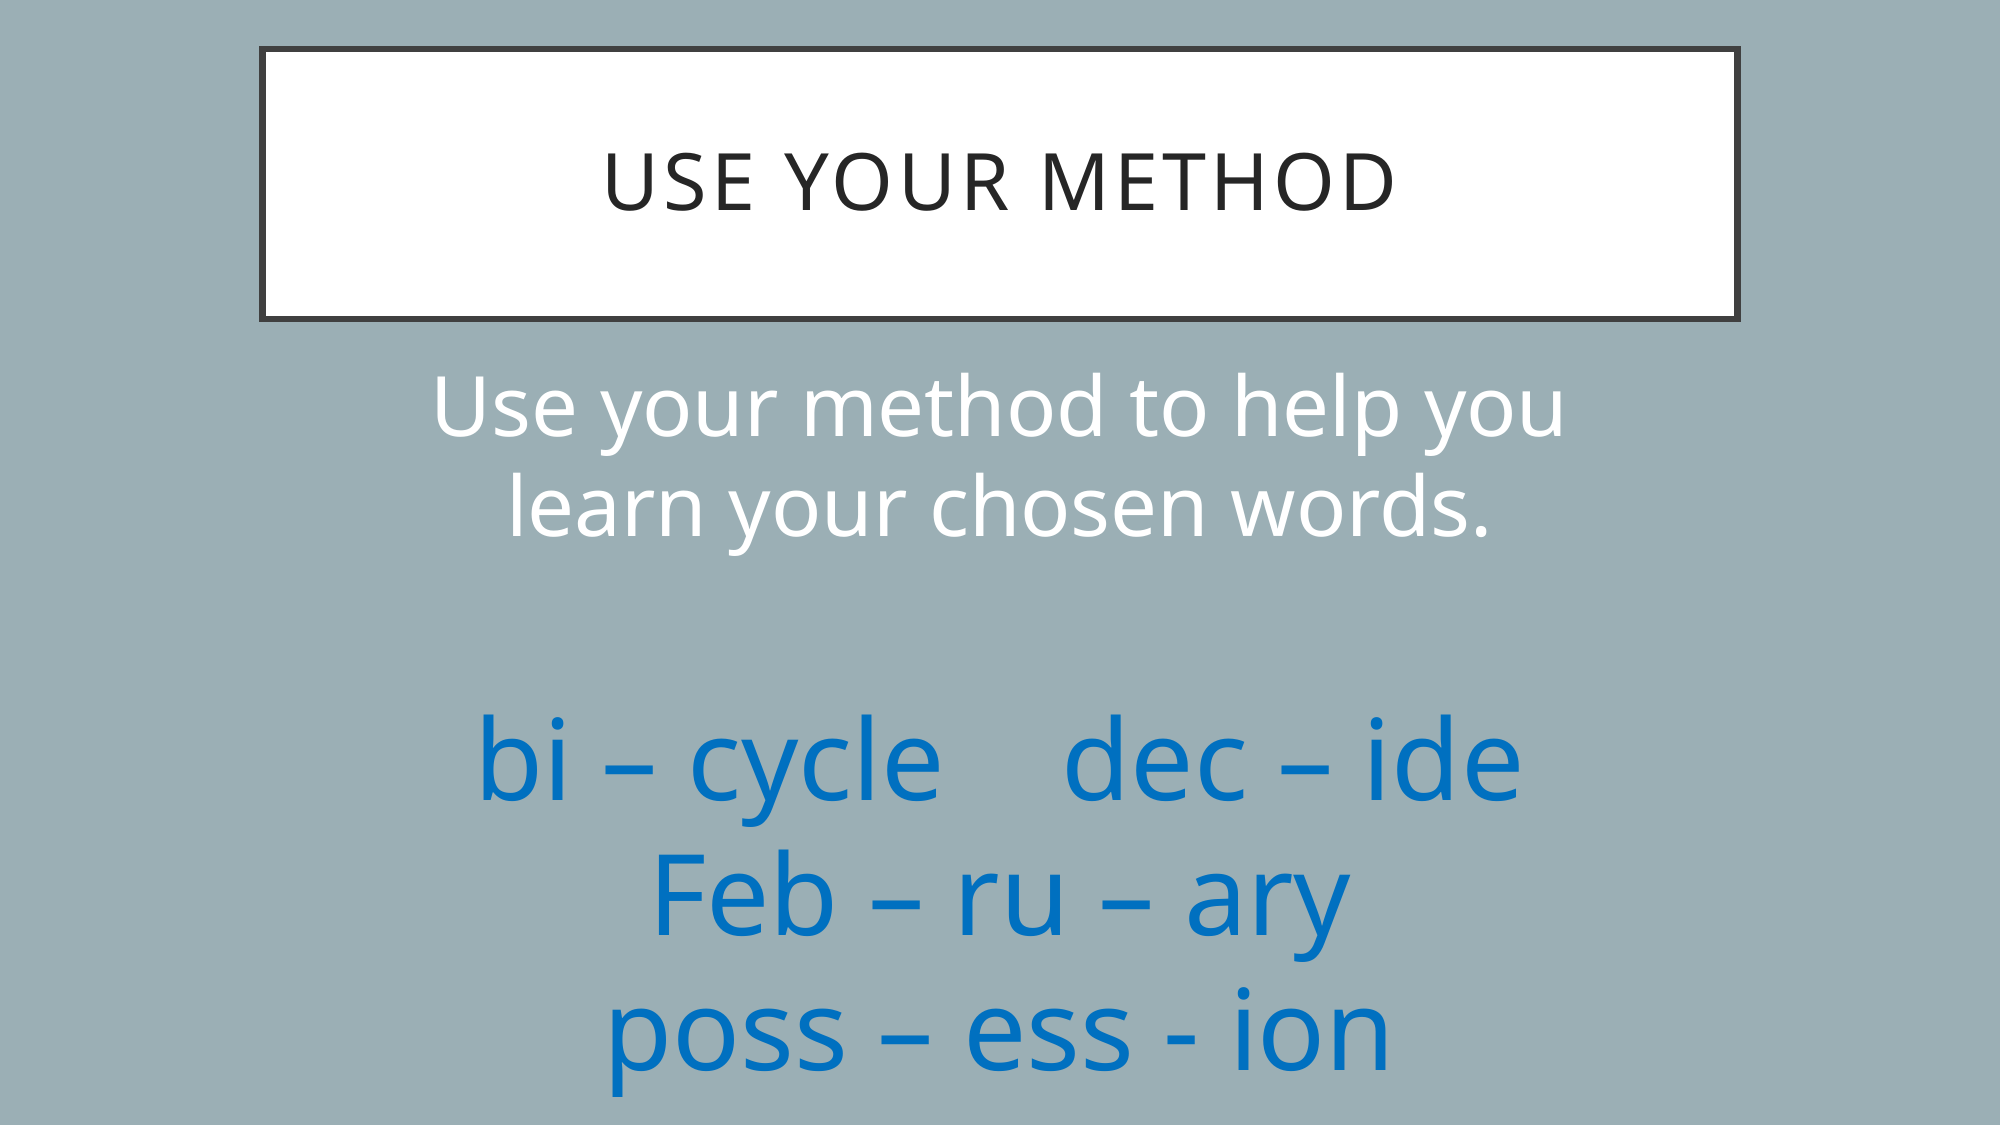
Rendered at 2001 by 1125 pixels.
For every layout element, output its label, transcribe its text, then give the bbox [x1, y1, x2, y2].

title Use your method [259, 46, 1741, 322]
text_box Use your method to help you learn your chosen words. bi – cycle dec – ide Feb – ru – ary poss – ess - ion [365, 345, 1634, 1125]
